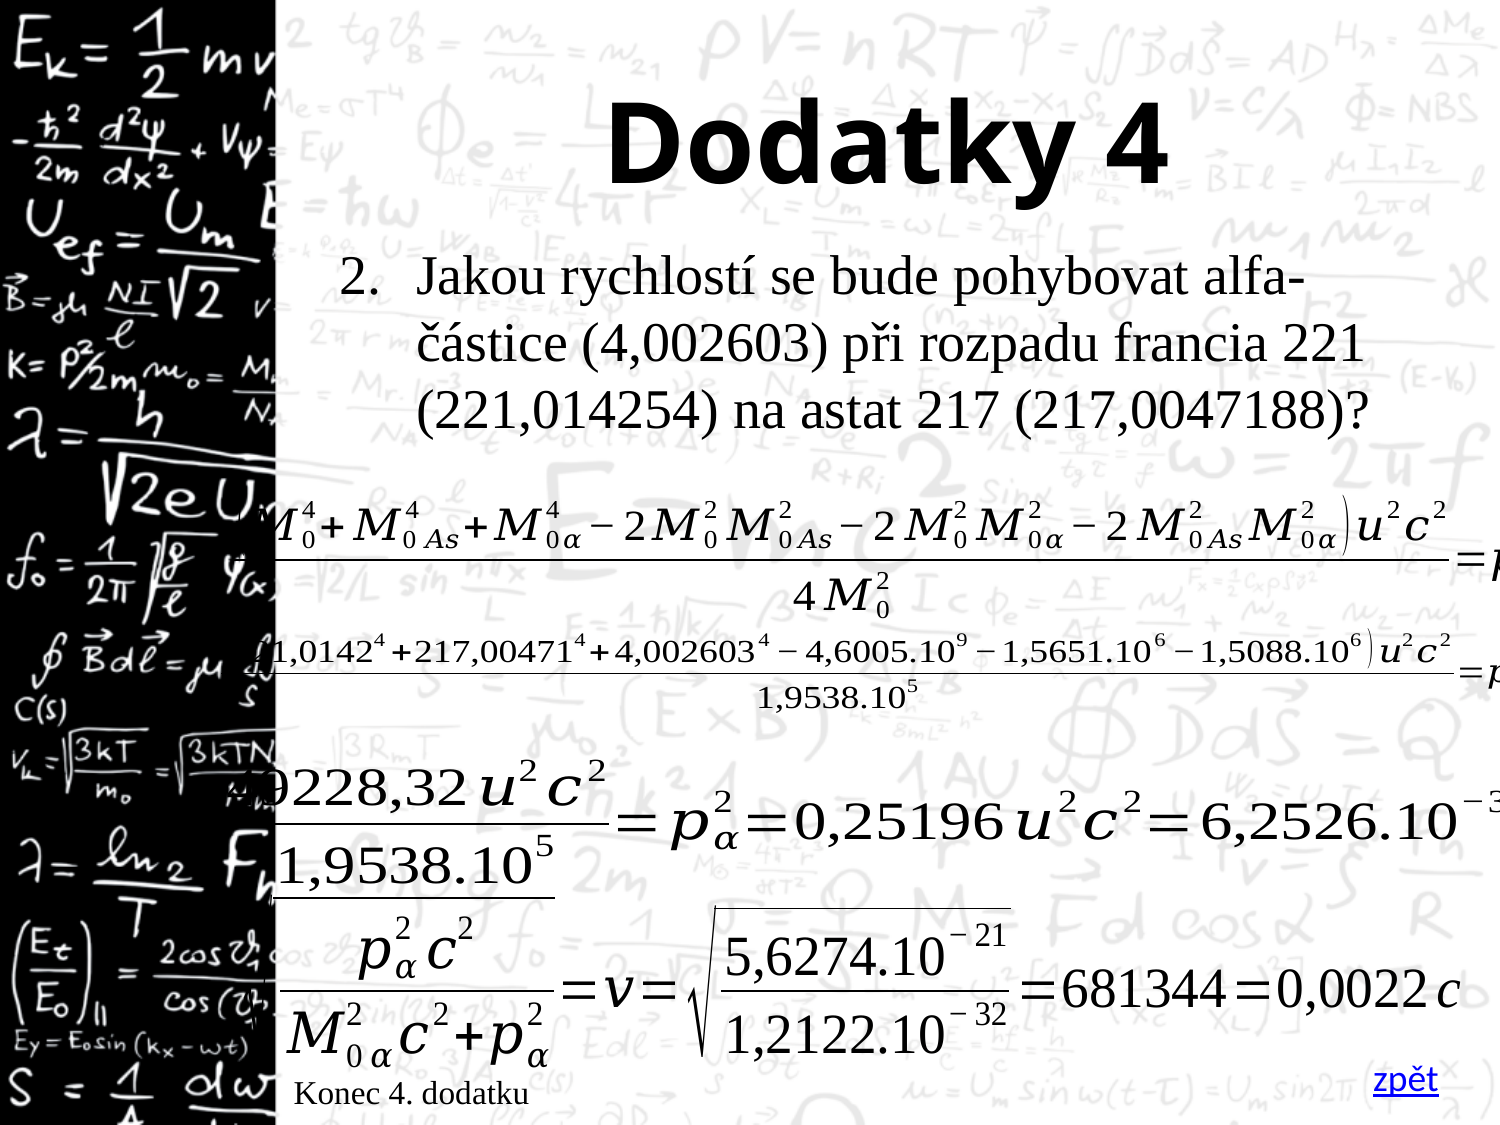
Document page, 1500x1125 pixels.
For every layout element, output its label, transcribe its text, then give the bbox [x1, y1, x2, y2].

text_box zpět [1358, 1046, 1465, 1107]
text_box Jakou rychlostí se bude pohybovat alfa-částice (4,002603) při rozpadu francia 221 (221,014254) na astat 217 (217,0047188)? [324, 230, 1412, 492]
picture [1494, 667, 1500, 681]
text_box Konec 4. dodatku [278, 1064, 545, 1119]
title Dodatky 4 [312, 45, 1461, 233]
picture [0, 0, 1500, 1125]
